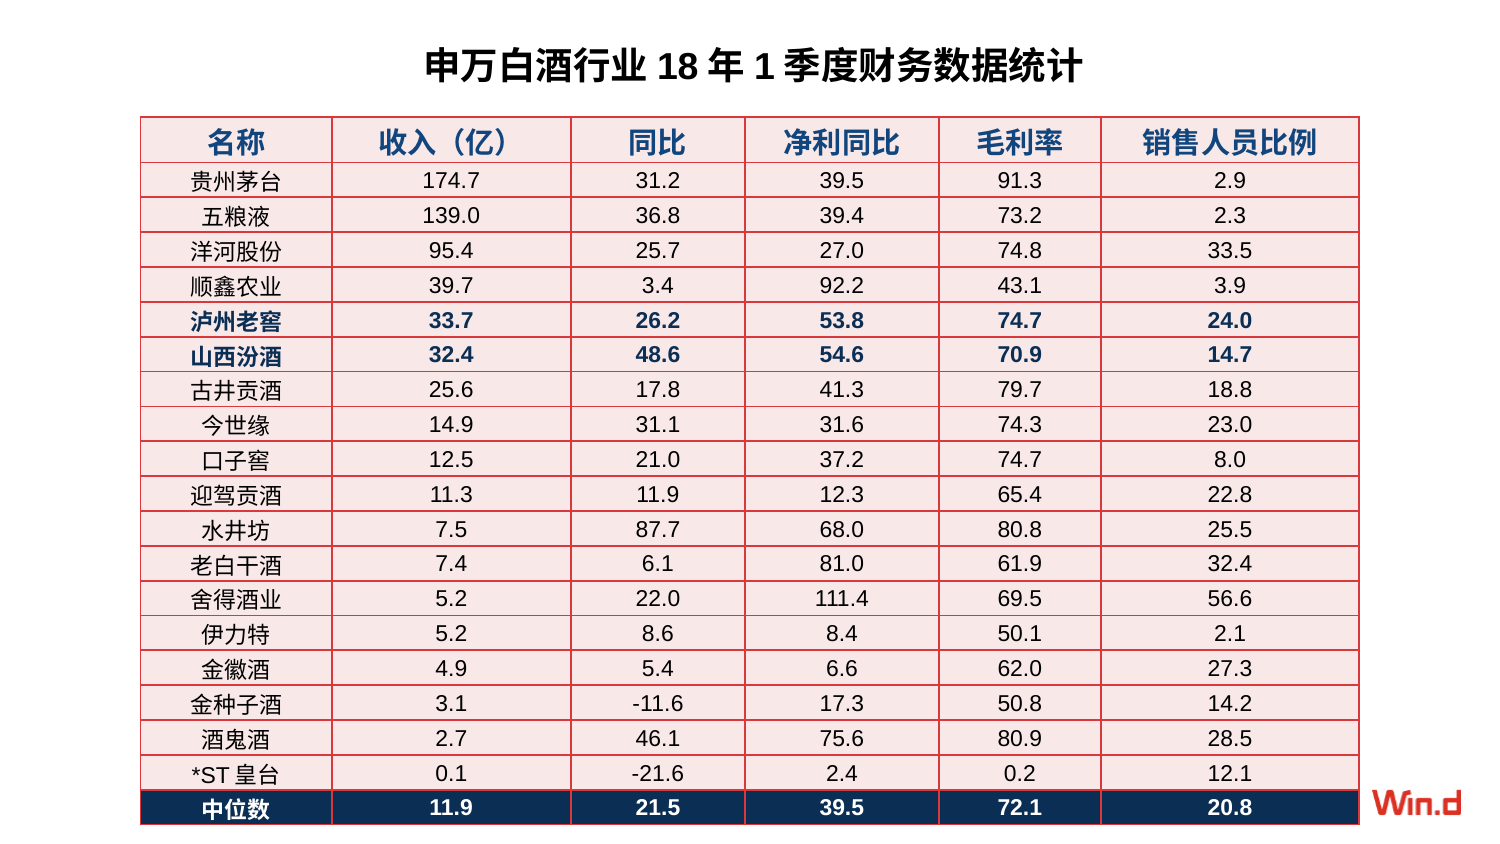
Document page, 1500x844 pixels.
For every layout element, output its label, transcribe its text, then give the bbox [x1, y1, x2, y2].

table_cell 111.4 [746, 582, 938, 615]
table_cell 25.6 [333, 372, 570, 406]
table_cell 2.9 [1102, 163, 1358, 196]
table_cell 74.8 [940, 233, 1100, 266]
table_cell 79.7 [940, 372, 1100, 406]
table_header 名称 [141, 118, 331, 162]
table_cell 75.6 [746, 721, 938, 754]
table_cell 2.1 [1102, 616, 1358, 649]
table_cell 3.4 [572, 268, 744, 301]
table_cell 25.7 [572, 233, 744, 266]
table_cell 11.9 [572, 477, 744, 510]
table_cell 39.5 [746, 791, 938, 824]
table_cell 伊力特 [141, 616, 331, 649]
table_cell 中位数 [141, 791, 331, 824]
table_cell 54.6 [746, 338, 938, 371]
table_cell 39.4 [746, 198, 938, 231]
table_cell 2.7 [333, 721, 570, 754]
table_cell 70.9 [940, 338, 1100, 371]
table_cell 41.3 [746, 372, 938, 406]
table_cell 14.2 [1102, 686, 1358, 719]
table_cell 山西汾酒 [141, 338, 331, 371]
table_cell 金种子酒 [141, 686, 331, 719]
table_cell -11.6 [572, 686, 744, 719]
table_cell 5.4 [572, 651, 744, 684]
table_cell 72.1 [940, 791, 1100, 824]
picture [1372, 788, 1461, 816]
table_cell 46.1 [572, 721, 744, 754]
table_cell 12.5 [333, 442, 570, 475]
table_cell 4.9 [333, 651, 570, 684]
table_cell 74.3 [940, 407, 1100, 440]
table_cell 53.8 [746, 303, 938, 336]
table_cell 6.1 [572, 547, 744, 580]
table_cell 8.6 [572, 616, 744, 649]
table_cell 91.3 [940, 163, 1100, 196]
table_cell 27.0 [746, 233, 938, 266]
table_cell 92.2 [746, 268, 938, 301]
table_cell 5.2 [333, 582, 570, 615]
table_cell 73.2 [940, 198, 1100, 231]
table_cell 古井贡酒 [141, 372, 331, 406]
table_header 同比 [572, 118, 744, 162]
text_box 申万白酒行业18年1季度财务数据统计 [315, 34, 1191, 95]
table_cell 8.4 [746, 616, 938, 649]
table_cell 18.8 [1102, 372, 1358, 406]
table_cell 28.5 [1102, 721, 1358, 754]
table_cell 39.5 [746, 163, 938, 196]
table_cell 68.0 [746, 512, 938, 545]
table_cell 8.0 [1102, 442, 1358, 475]
table_header 销售人员比例 [1102, 118, 1358, 162]
table_cell 12.3 [746, 477, 938, 510]
table_cell 5.2 [333, 616, 570, 649]
table_cell 11.9 [333, 791, 570, 824]
table_cell 65.4 [940, 477, 1100, 510]
table_cell 老白干酒 [141, 547, 331, 580]
table_cell *ST皇台 [141, 756, 331, 789]
table_cell 7.5 [333, 512, 570, 545]
table_cell 81.0 [746, 547, 938, 580]
table_cell 舍得酒业 [141, 582, 331, 615]
table_cell 水井坊 [141, 512, 331, 545]
table_cell 泸州老窖 [141, 303, 331, 336]
table_cell 26.2 [572, 303, 744, 336]
table_cell 33.5 [1102, 233, 1358, 266]
table_cell 39.7 [333, 268, 570, 301]
table_cell 14.7 [1102, 338, 1358, 371]
table_cell 50.8 [940, 686, 1100, 719]
table_cell 74.7 [940, 442, 1100, 475]
table_cell 31.1 [572, 407, 744, 440]
table_cell 23.0 [1102, 407, 1358, 440]
table_cell 174.7 [333, 163, 570, 196]
table_header 净利同比 [746, 118, 938, 162]
table_cell 17.8 [572, 372, 744, 406]
table_cell 21.0 [572, 442, 744, 475]
table_cell 61.9 [940, 547, 1100, 580]
table_cell 22.0 [572, 582, 744, 615]
table_cell 139.0 [333, 198, 570, 231]
table_cell 7.4 [333, 547, 570, 580]
table_cell 12.1 [1102, 756, 1358, 789]
table_cell 2.3 [1102, 198, 1358, 231]
table_cell 56.6 [1102, 582, 1358, 615]
table_cell 80.9 [940, 721, 1100, 754]
table_cell 48.6 [572, 338, 744, 371]
table_cell 洋河股份 [141, 233, 331, 266]
table_cell 酒鬼酒 [141, 721, 331, 754]
table_cell 迎驾贡酒 [141, 477, 331, 510]
table_cell 74.7 [940, 303, 1100, 336]
table_cell 32.4 [1102, 547, 1358, 580]
table_cell 24.0 [1102, 303, 1358, 336]
table_cell 口子窖 [141, 442, 331, 475]
table_cell 69.5 [940, 582, 1100, 615]
table_cell 20.8 [1102, 791, 1358, 824]
table_cell 31.2 [572, 163, 744, 196]
table_cell 62.0 [940, 651, 1100, 684]
table_cell 36.8 [572, 198, 744, 231]
table_cell 21.5 [572, 791, 744, 824]
table_cell 43.1 [940, 268, 1100, 301]
table_header 毛利率 [940, 118, 1100, 162]
table_cell 32.4 [333, 338, 570, 371]
table_cell 顺鑫农业 [141, 268, 331, 301]
table_cell 25.5 [1102, 512, 1358, 545]
table_cell 14.9 [333, 407, 570, 440]
table_cell 五粮液 [141, 198, 331, 231]
table_header 收入（亿） [333, 118, 570, 162]
table_cell 33.7 [333, 303, 570, 336]
table_cell 0.2 [940, 756, 1100, 789]
table_cell 31.6 [746, 407, 938, 440]
table_cell 37.2 [746, 442, 938, 475]
table_cell 95.4 [333, 233, 570, 266]
table_cell 2.4 [746, 756, 938, 789]
table_cell 6.6 [746, 651, 938, 684]
table_cell 11.3 [333, 477, 570, 510]
table_cell 3.1 [333, 686, 570, 719]
table_cell 0.1 [333, 756, 570, 789]
table_cell 17.3 [746, 686, 938, 719]
table_cell 87.7 [572, 512, 744, 545]
table_cell 3.9 [1102, 268, 1358, 301]
table_cell 22.8 [1102, 477, 1358, 510]
table_cell 50.1 [940, 616, 1100, 649]
table_cell 27.3 [1102, 651, 1358, 684]
table_cell 金徽酒 [141, 651, 331, 684]
table_cell 贵州茅台 [141, 163, 331, 196]
table_cell 今世缘 [141, 407, 331, 440]
table_cell -21.6 [572, 756, 744, 789]
table_cell 80.8 [940, 512, 1100, 545]
